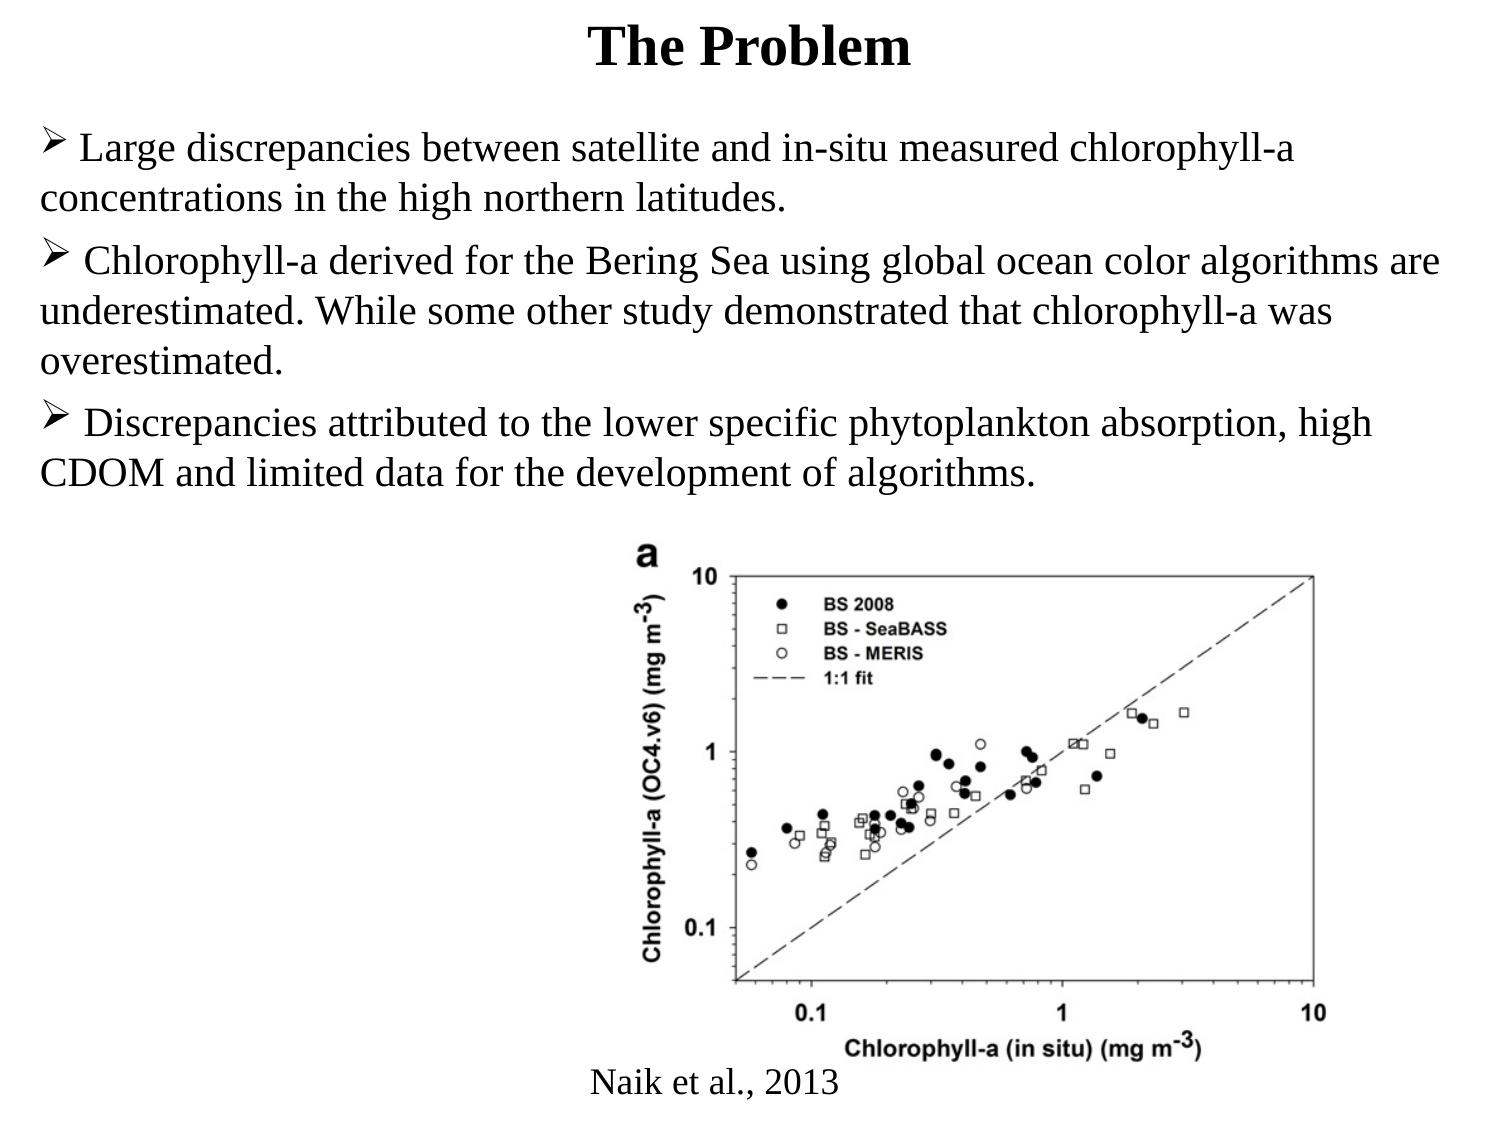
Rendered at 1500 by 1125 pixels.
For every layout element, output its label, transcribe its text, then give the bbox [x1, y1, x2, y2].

text_box Naik et al., 2013 [574, 1049, 950, 1110]
text_box Large discrepancies between satellite and in-situ measured chlorophyll‐a concentrations in the high northern latitudes. Chlorophyll‐a derived for the Bering Sea using global ocean color algorithms are underestimated. While some other study demonstrated that chlorophyll-a was overestimated. Discrepancies attributed to the lower specific phytoplankton absorption, high CDOM and limited data for the development of algorithms. [24, 112, 1475, 503]
picture [630, 537, 1331, 1072]
text_box The Problem [0, 0, 1500, 85]
